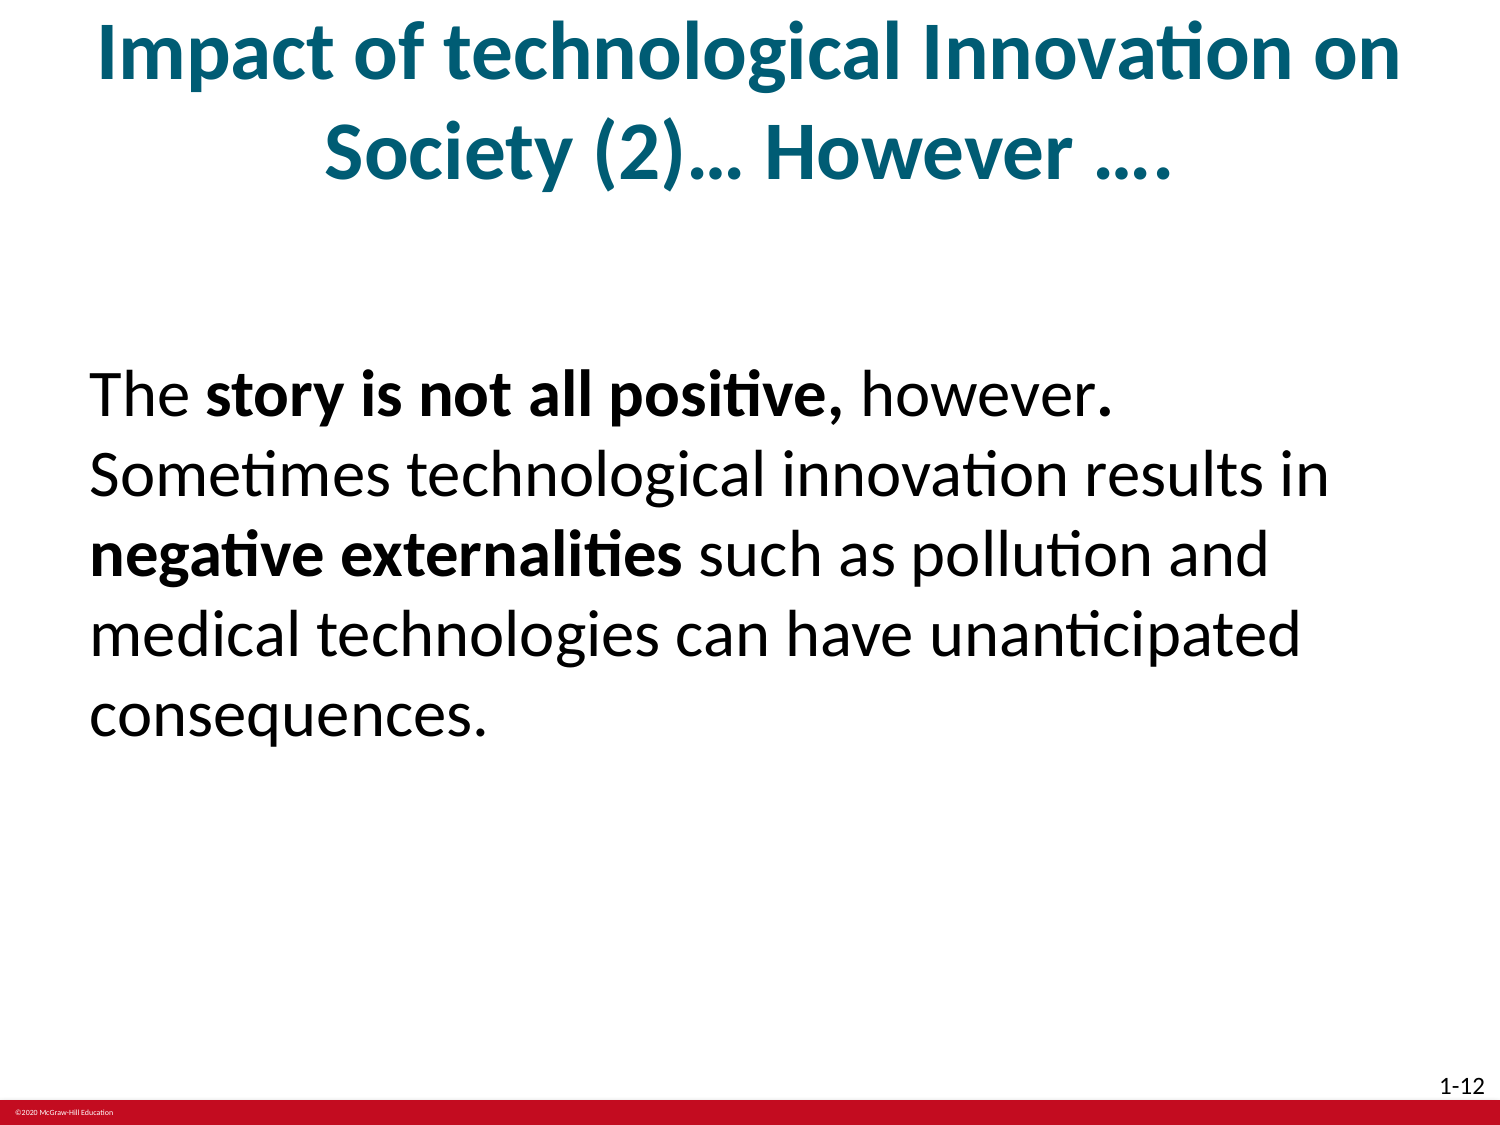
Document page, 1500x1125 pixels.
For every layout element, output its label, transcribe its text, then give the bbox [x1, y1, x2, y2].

list The story is not all positive, however. Sometimes technological innovation results in negative externalities such as pollution and medical technologies can have unanticipated consequences. [75, 237, 1425, 1063]
title Impact of technological Innovation on Society (2)… However …. [75, 24, 1425, 205]
